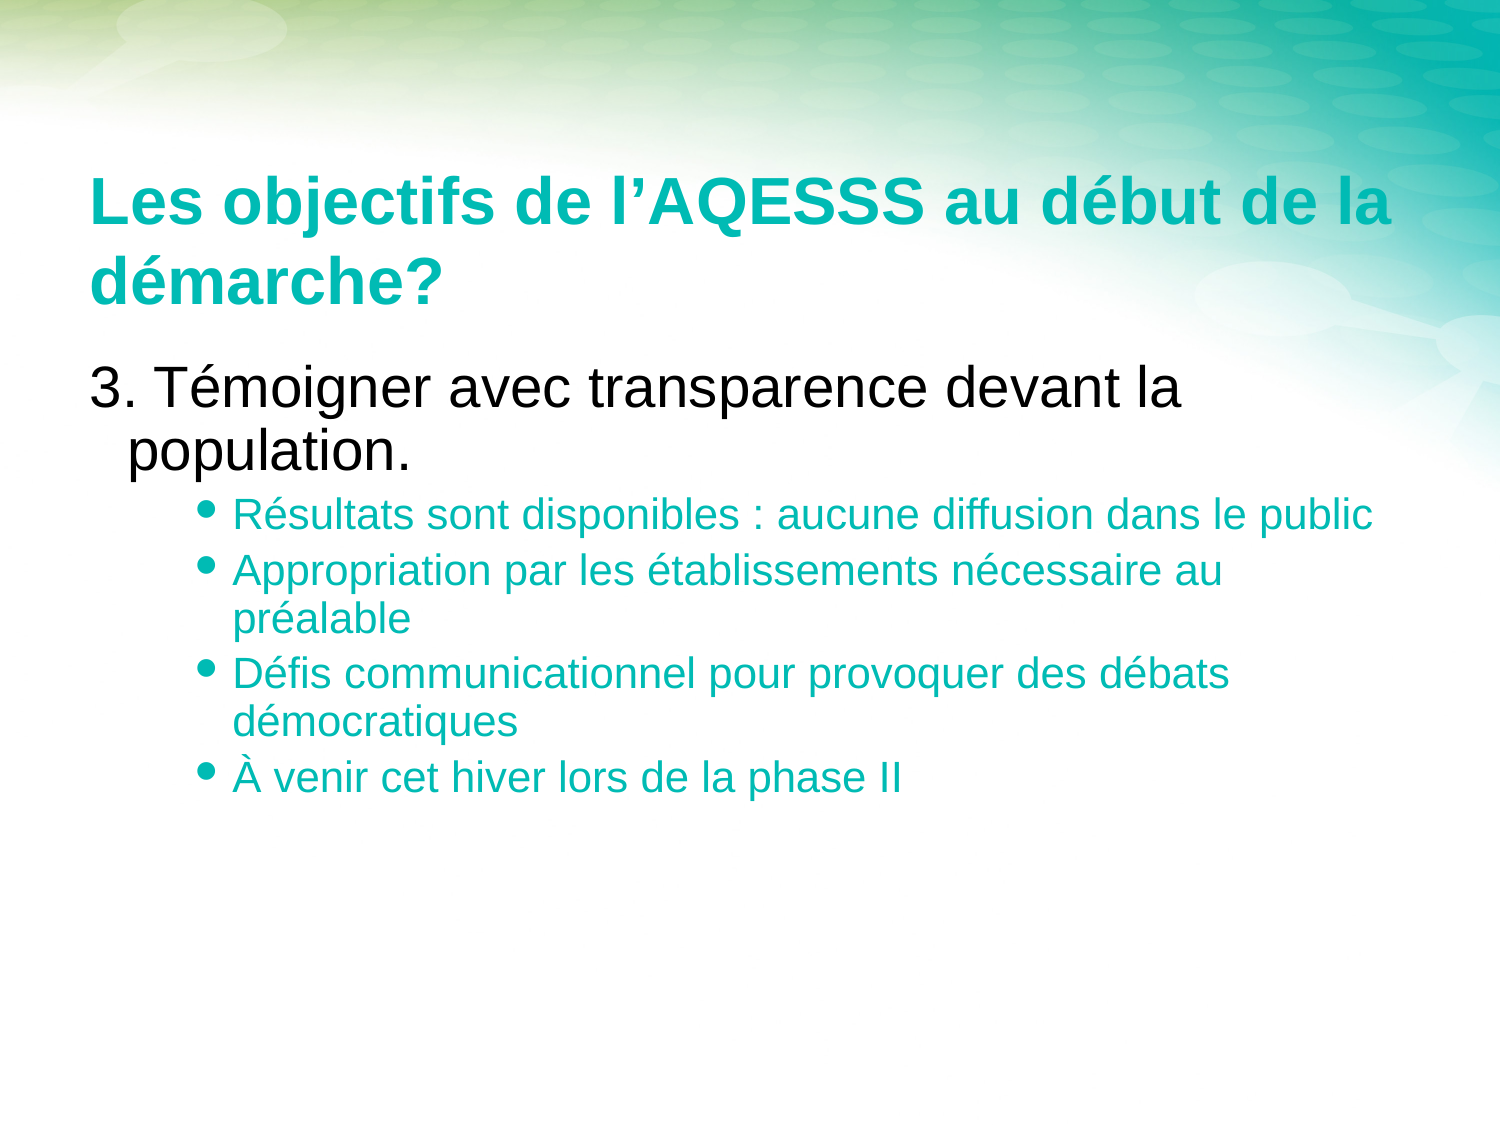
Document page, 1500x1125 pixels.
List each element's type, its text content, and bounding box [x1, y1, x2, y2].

list 3. Témoigner avec transparence devant la population. Résultats sont disponibles : aucune diffusion dans le public Appropriation par les établissements nécessaire au préalable Défis communicationnel pour provoquer des débats démocratiques À venir cet hiver lors de la phase II [75, 350, 1425, 1070]
picture [0, 0, 1500, 1125]
title Les objectifs de l’AQESSS au début de la démarche? [75, 137, 1425, 325]
